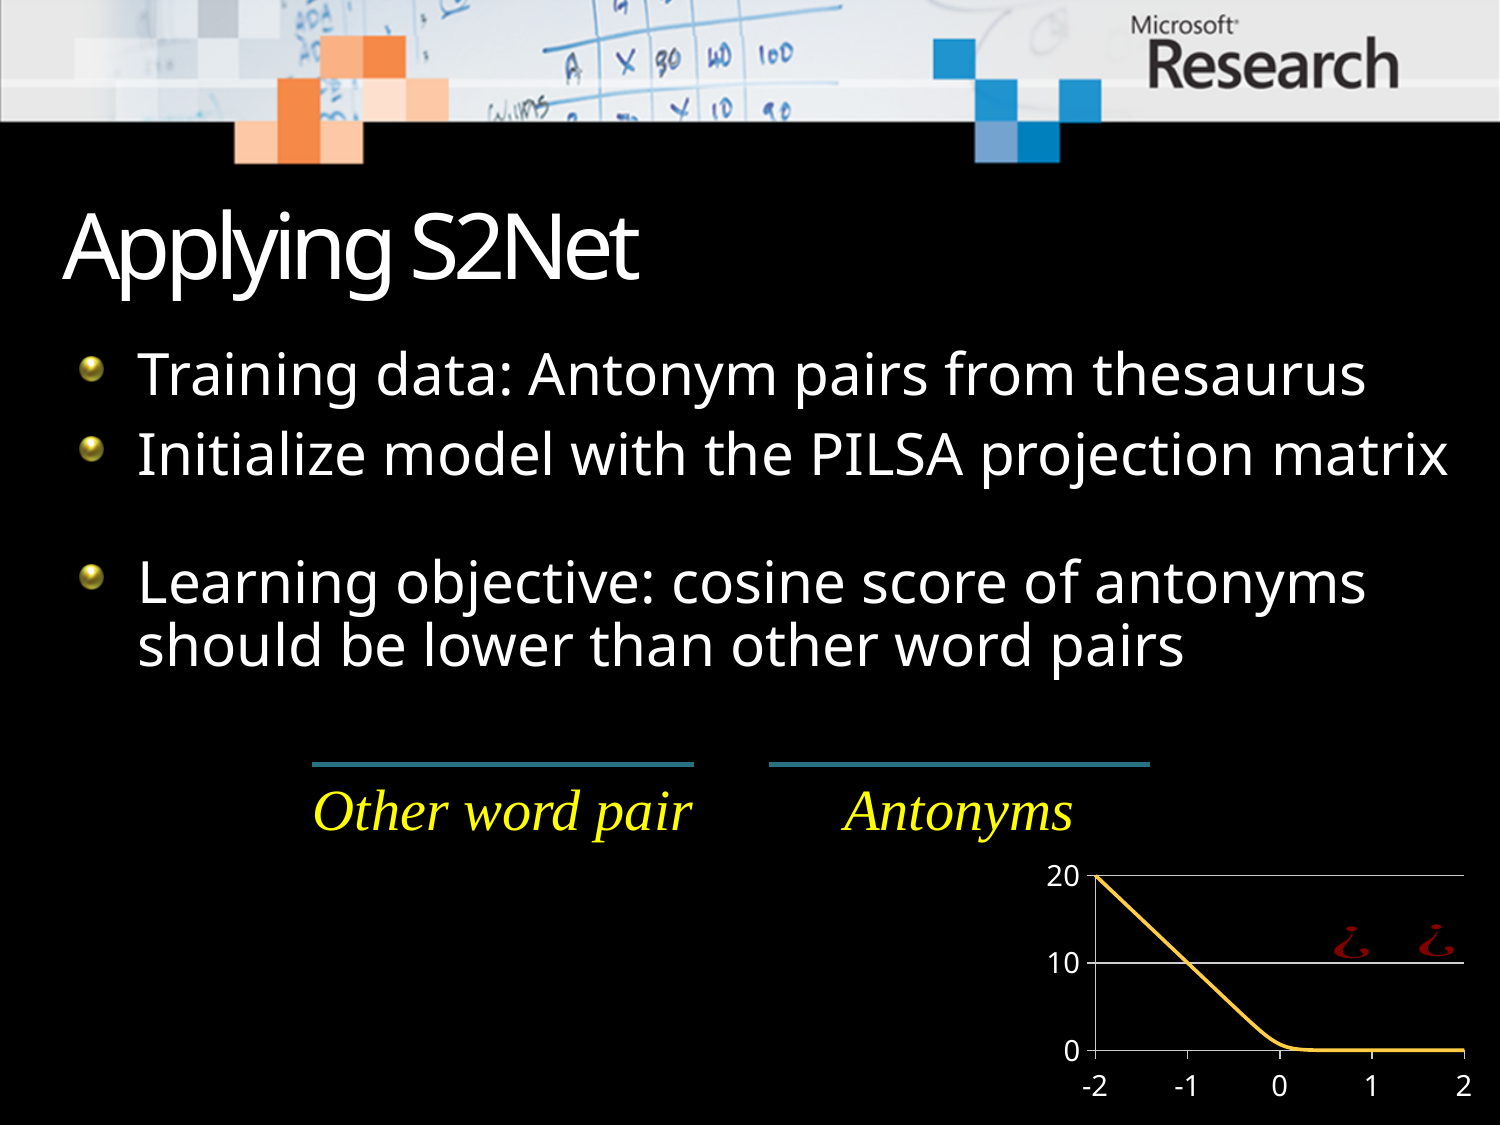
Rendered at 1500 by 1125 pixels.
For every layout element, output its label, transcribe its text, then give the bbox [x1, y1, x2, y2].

title Applying S2Net [62, 199, 1438, 301]
list Training data: Antonym pairs from thesaurus Initialize model with the PILSA projection matrix Learning objective: cosine score of antonyms should be lower than other word pairs [74, 344, 1463, 667]
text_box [68, 675, 1457, 851]
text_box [74, 849, 1483, 1112]
picture [0, 0, 1500, 1125]
